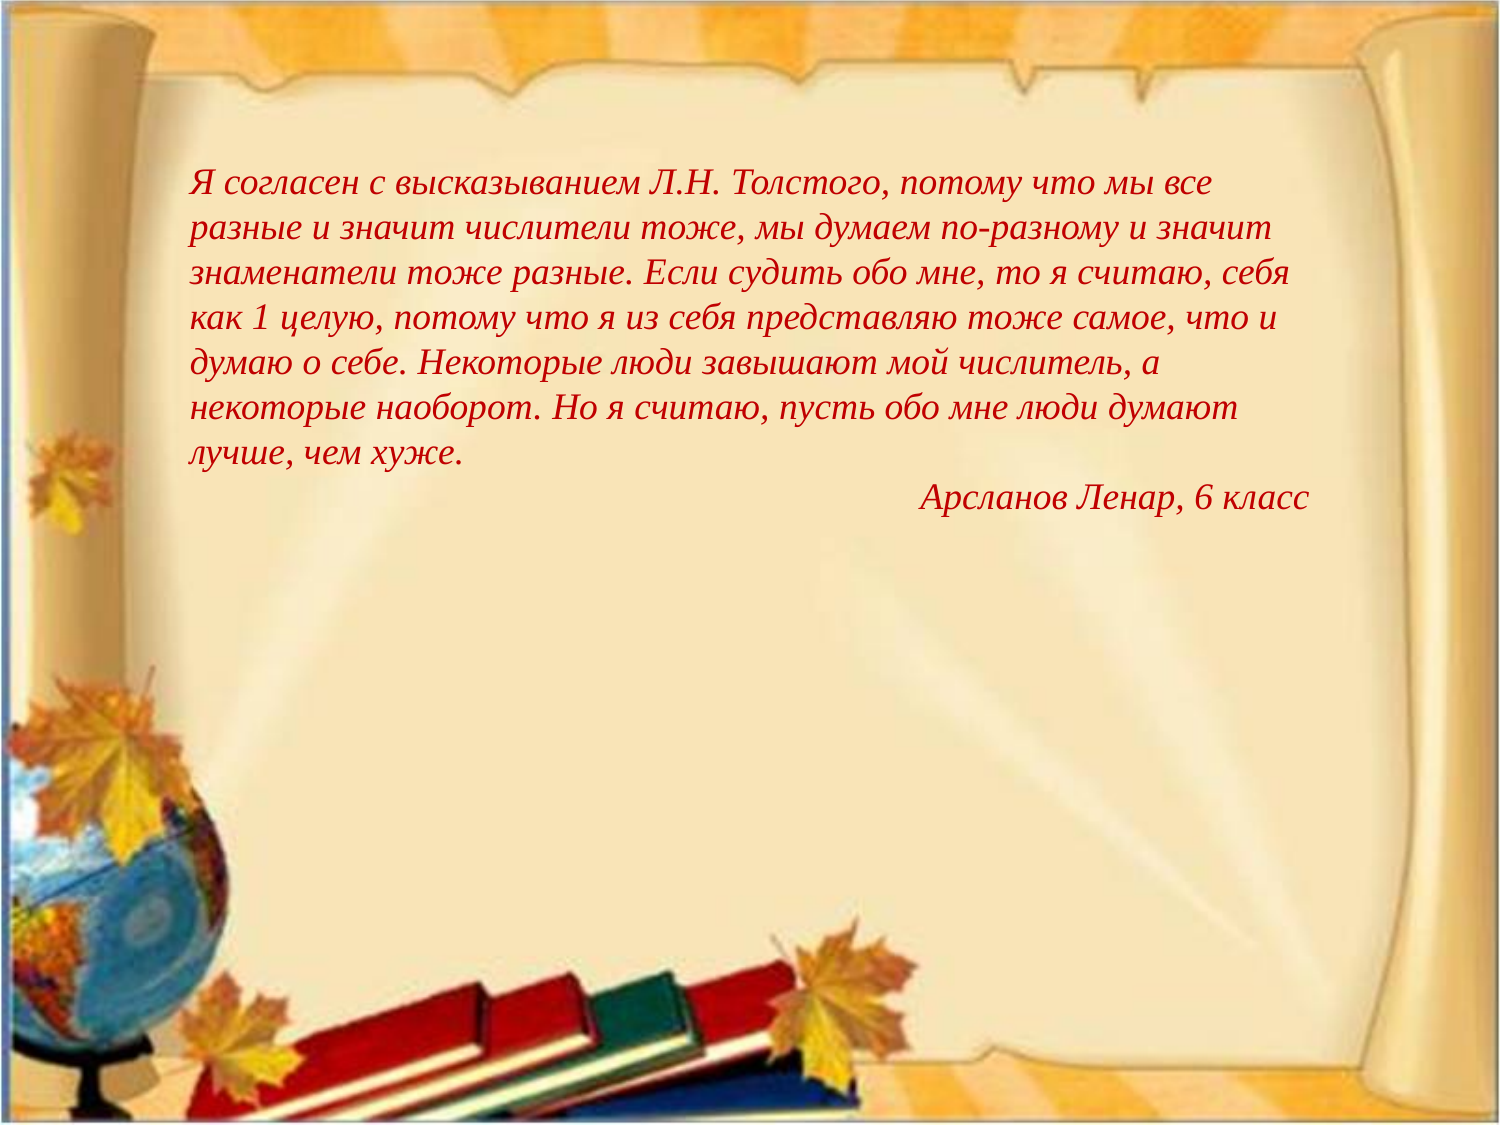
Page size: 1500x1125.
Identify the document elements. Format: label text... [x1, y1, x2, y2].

text_box Я согласен с высказыванием Л.Н. Толстого, потому что мы все разные и значит числители тоже, мы думаем по-разному и значит знаменатели тоже разные. Если судить обо мне, то я считаю, себя как 1 целую, потому что я из себя представляю тоже самое, что и думаю о себе. Некоторые люди завышают мой числитель, а некоторые наоборот. Но я считаю, пусть обо мне люди думают лучше, чем хуже. Арсланов Ленар, 6 класс [174, 149, 1325, 525]
picture [0, 0, 1500, 1125]
